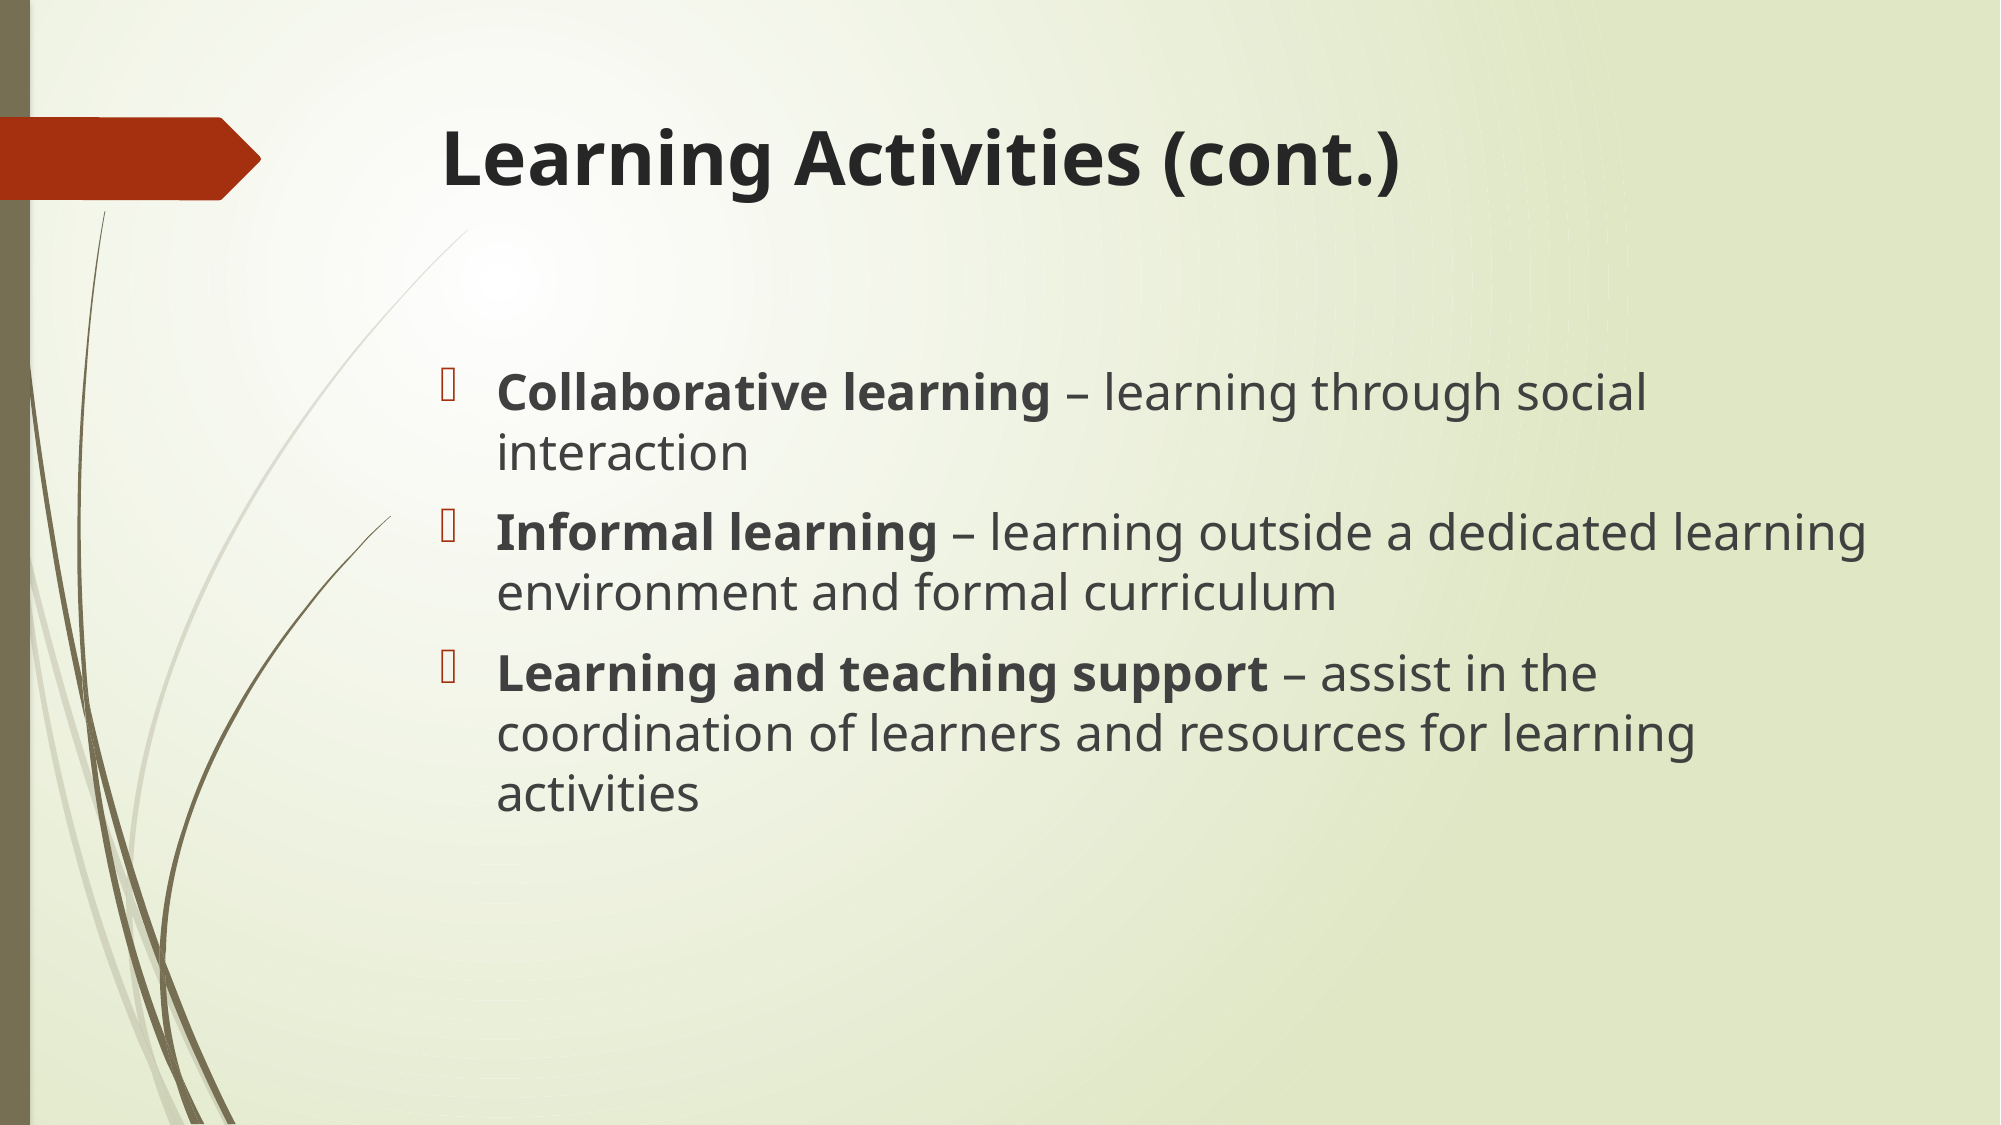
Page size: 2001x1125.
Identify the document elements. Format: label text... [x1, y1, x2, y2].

list Collaborative learning – learning through social interaction Informal learning – learning outside a dedicated learning environment and formal curriculum Learning and teaching support – assist in the coordination of learners and resources for learning activities [424, 352, 1888, 973]
title Learning Activities (cont.) [425, 102, 1888, 313]
